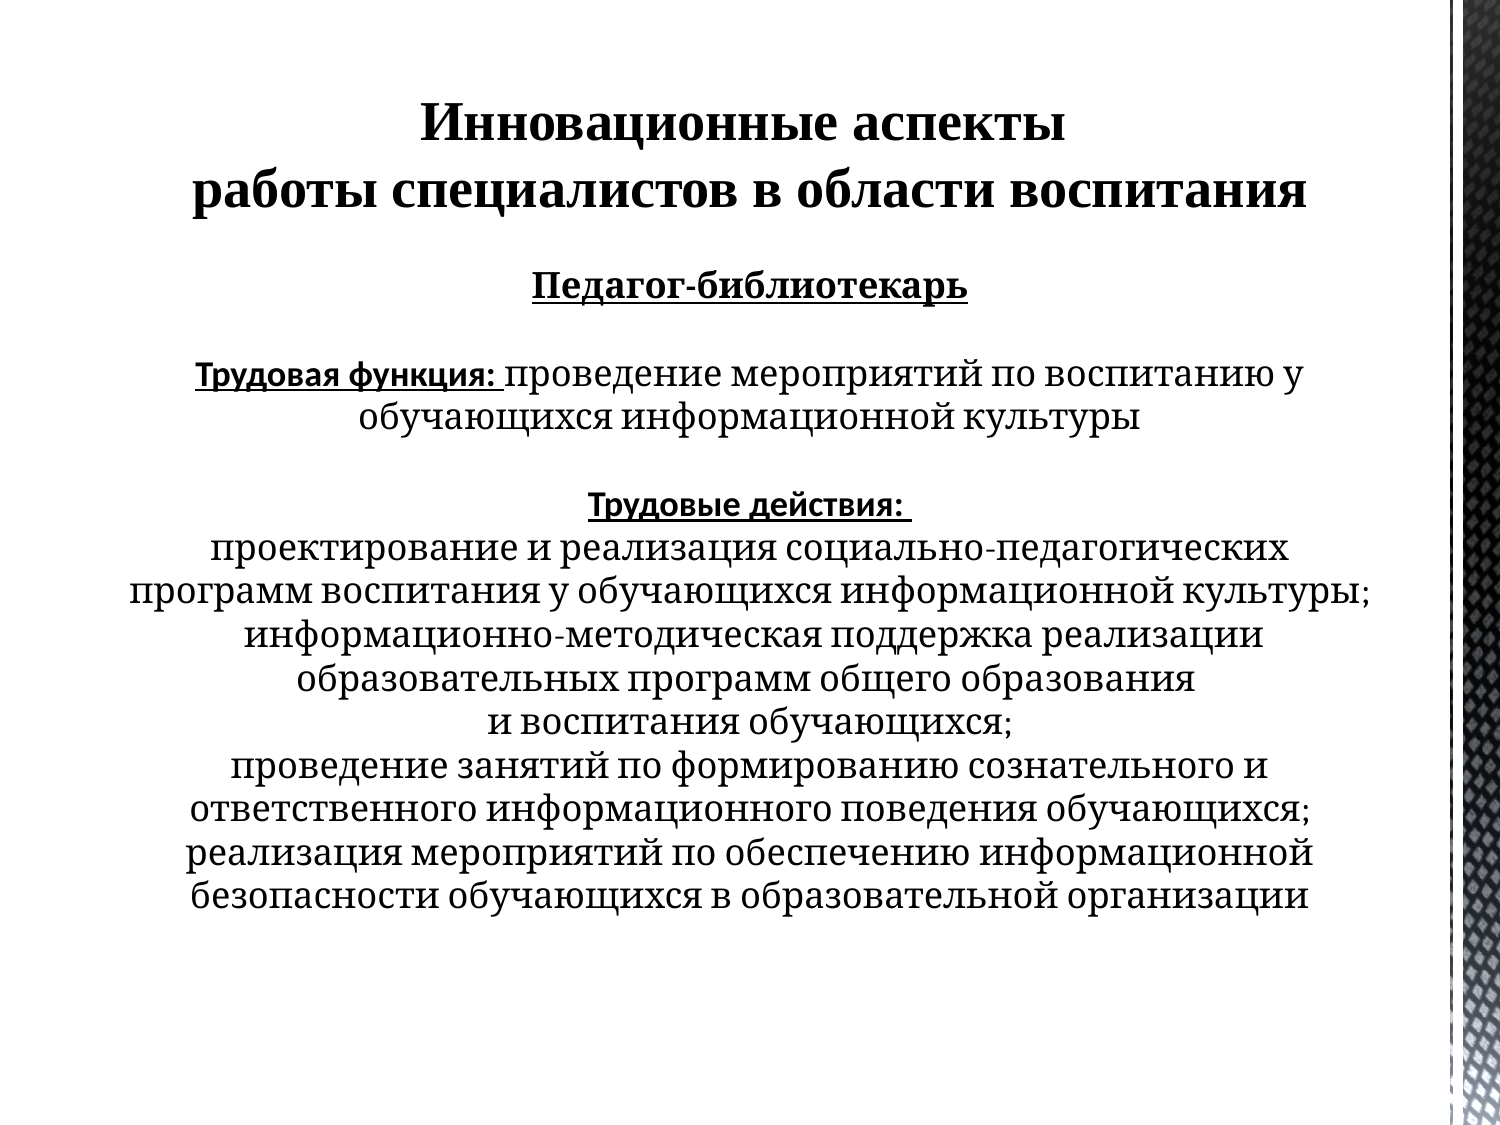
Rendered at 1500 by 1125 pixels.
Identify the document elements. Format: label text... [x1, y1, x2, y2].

picture [1447, 0, 1500, 1125]
title Инновационные аспекты работы специалистов в области воспитания Педагог-библиотекарь Трудовая функция: проведение мероприятий по воспитанию у обучающихся информационной культуры Трудовые действия: проектирование и реализация социально-педагогических программ воспитания у обучающихся информационной культуры; информационно-методическая поддержка реализации образовательных программ общего образования и воспитания обучающихся; проведение занятий по формированию сознательного и ответственного информационного поведения обучающихся; реализация мероприятий по обеспечению информационной безопасности обучающихся в образовательной организации [112, 66, 1388, 1013]
